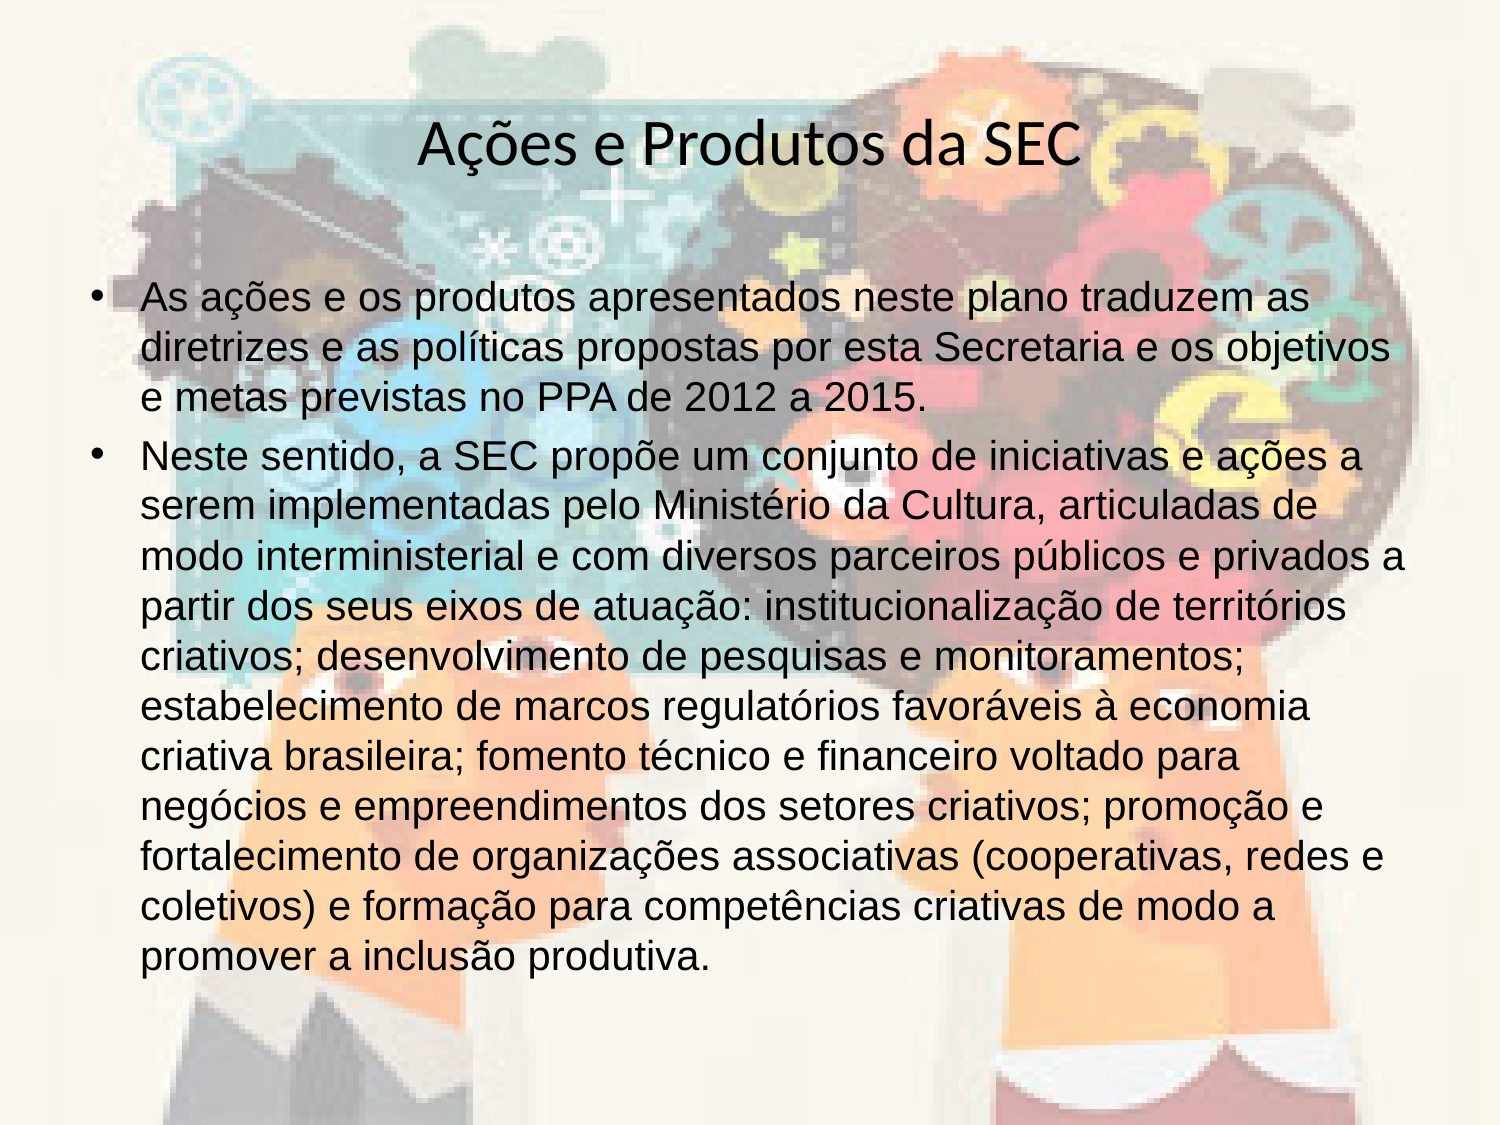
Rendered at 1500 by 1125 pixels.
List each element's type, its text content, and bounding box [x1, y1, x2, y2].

title Ações e Produtos da SEC [75, 45, 1425, 233]
list As ações e os produtos apresentados neste plano traduzem as diretrizes e as políticas propostas por esta Secretaria e os objetivos e metas previstas no PPA de 2012 a 2015. Neste sentido, a SEC propõe um conjunto de iniciativas e ações a serem implementadas pelo Ministério da Cultura, articuladas de modo interministerial e com diversos parceiros públicos e privados a partir dos seus eixos de atuação: institucionalização de territórios criativos; desenvolvimento de pesquisas e monitoramentos; estabelecimento de marcos regulatórios favoráveis à economia criativa brasileira; fomento técnico e financeiro voltado para negócios e empreendimentos dos setores criativos; promoção e fortalecimento de organizações associativas (cooperativas, redes e coletivos) e formação para competências criativas de modo a promover a inclusão produtiva. [75, 262, 1425, 1005]
